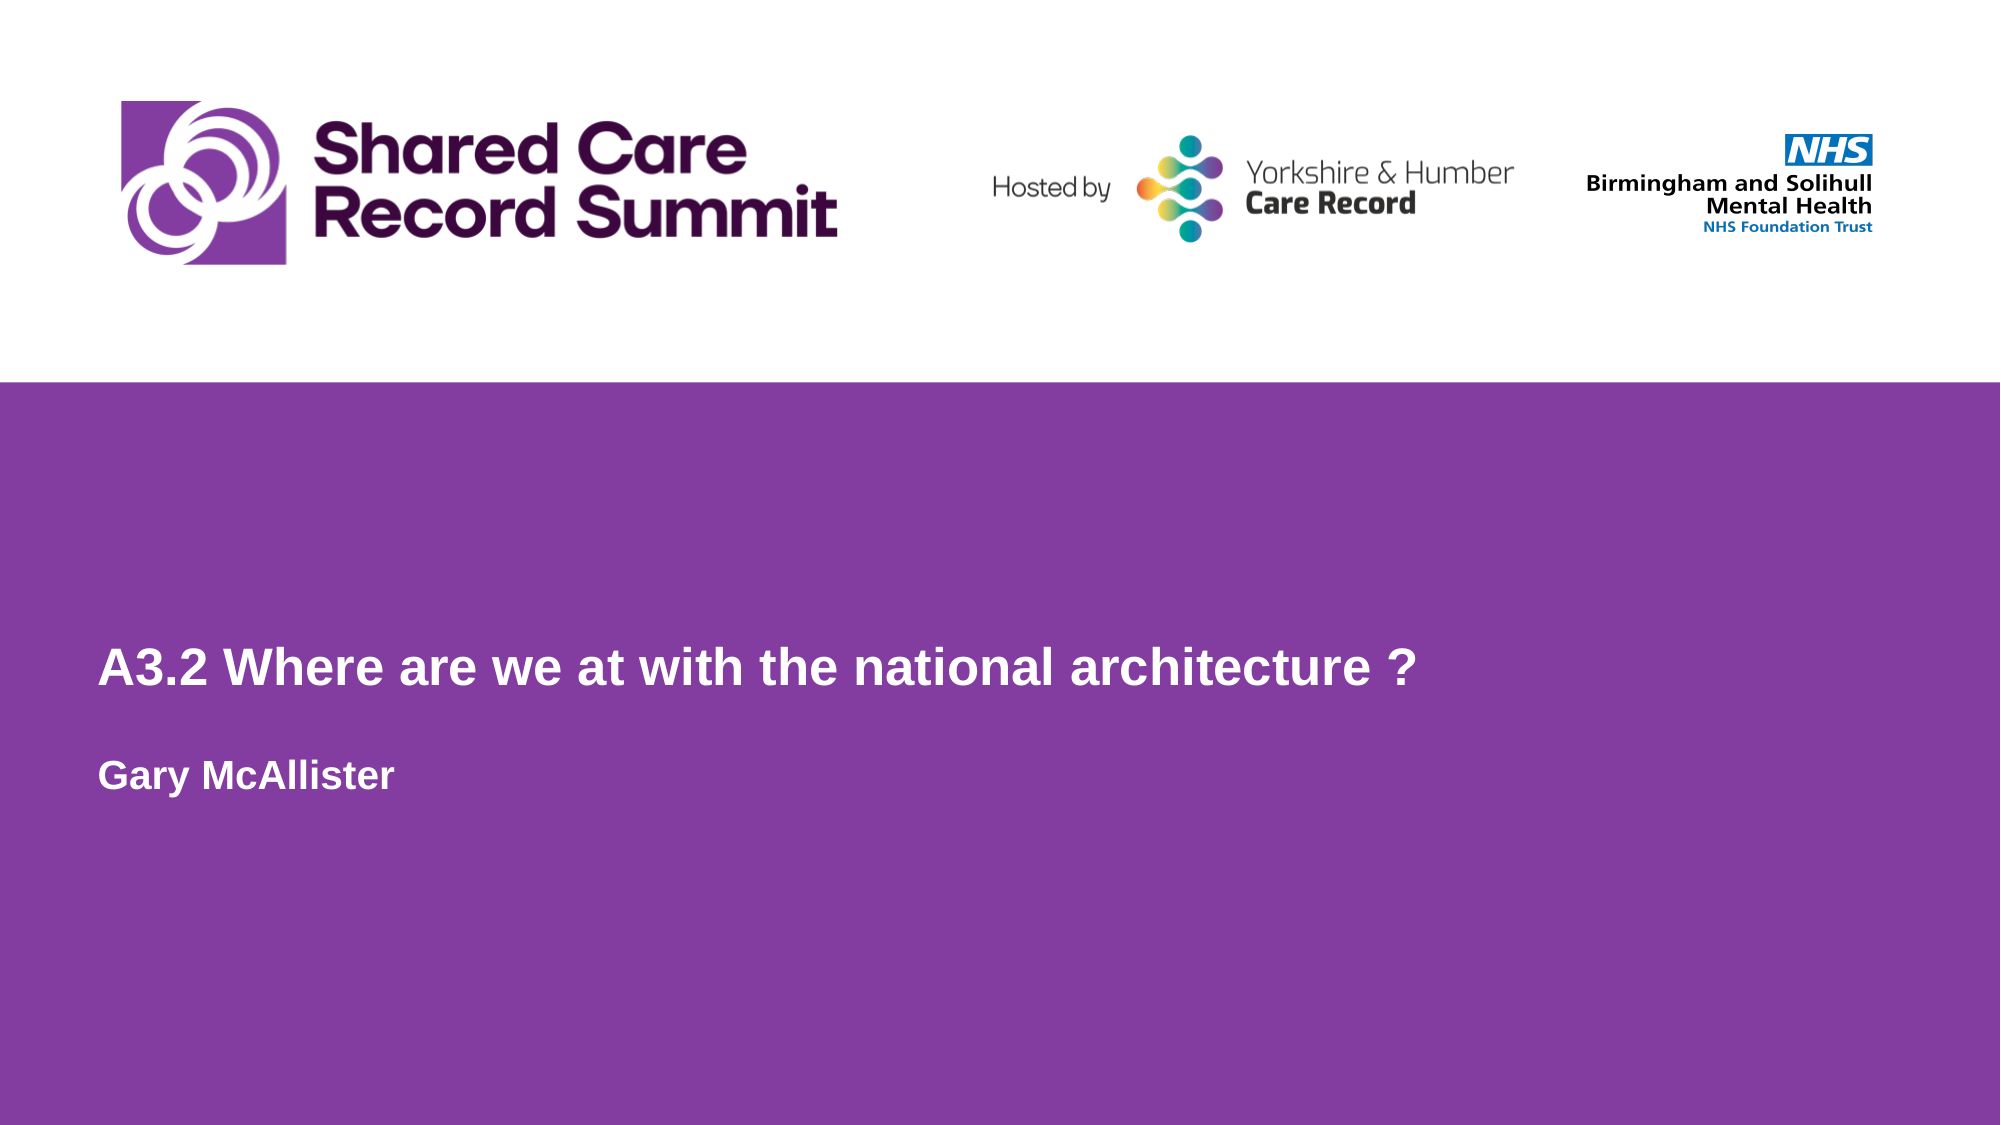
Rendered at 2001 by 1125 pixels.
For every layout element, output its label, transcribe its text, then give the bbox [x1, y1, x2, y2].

title A3.2 Where are we at with the national architecture ? Gary McAllister [82, 630, 1947, 878]
picture [121, 101, 838, 265]
text_box [0, 381, 2000, 1125]
picture [991, 123, 1873, 243]
